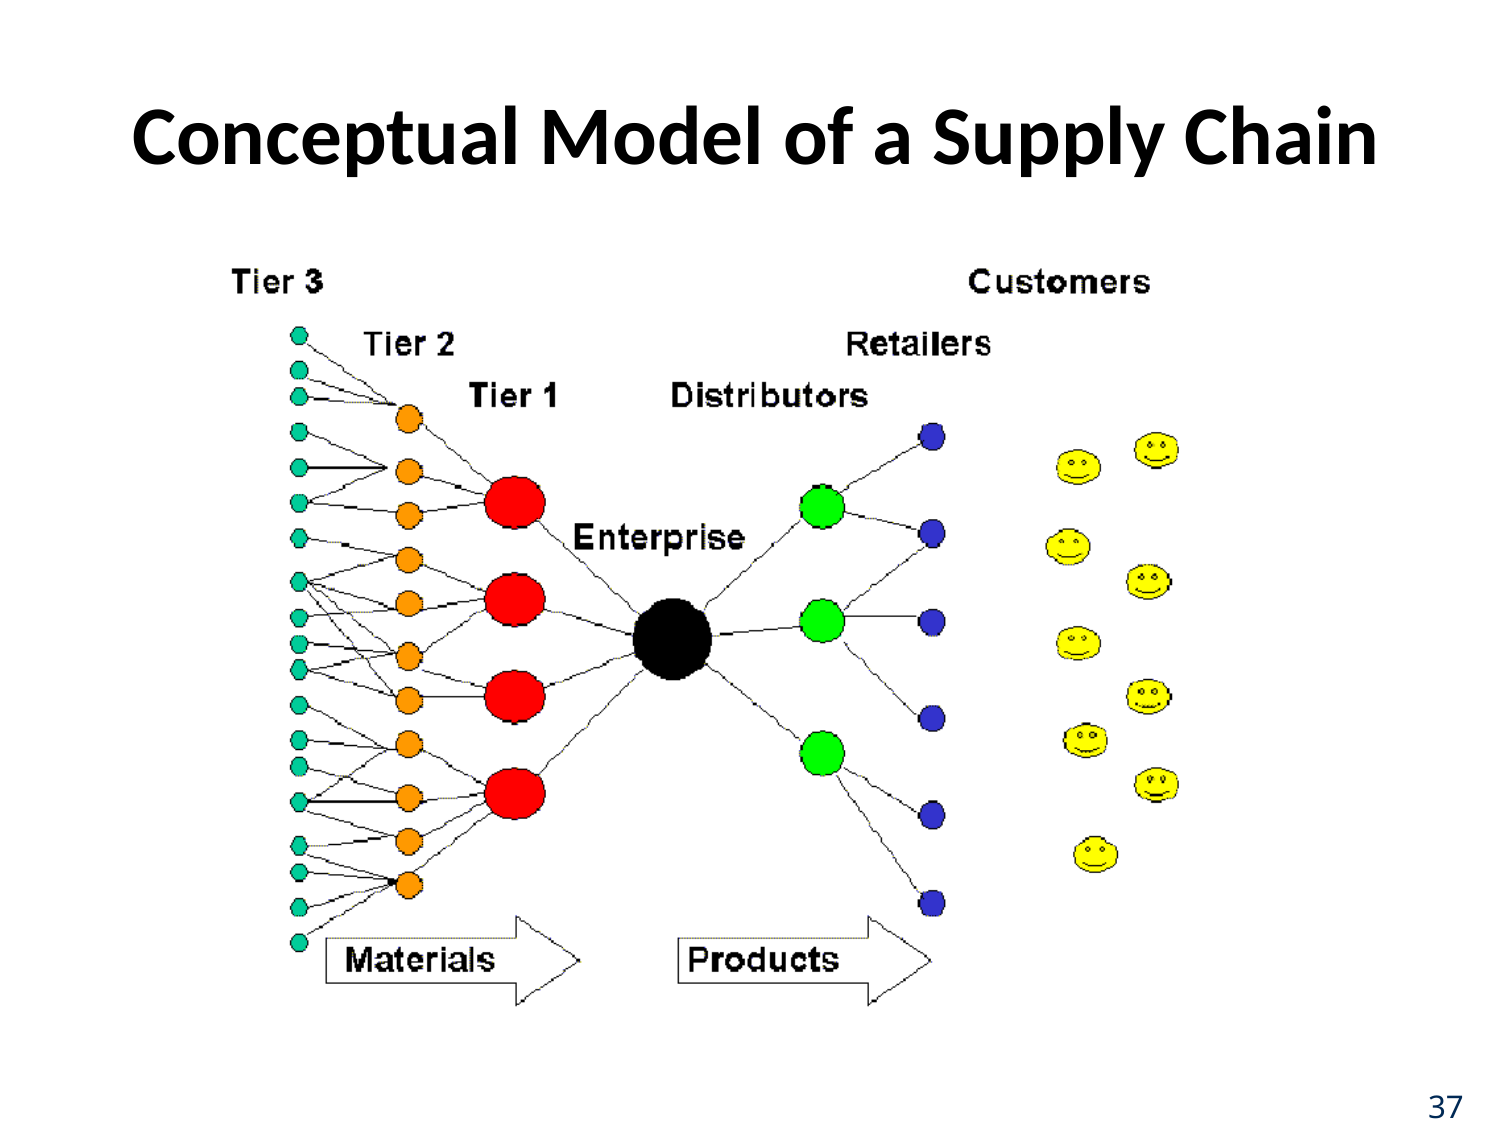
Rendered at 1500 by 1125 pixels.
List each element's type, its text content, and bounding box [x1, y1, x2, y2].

title Conceptual Model of a Supply Chain [37, 0, 1475, 275]
picture [211, 262, 1200, 1009]
text_box 37 [1438, 1081, 1454, 1119]
